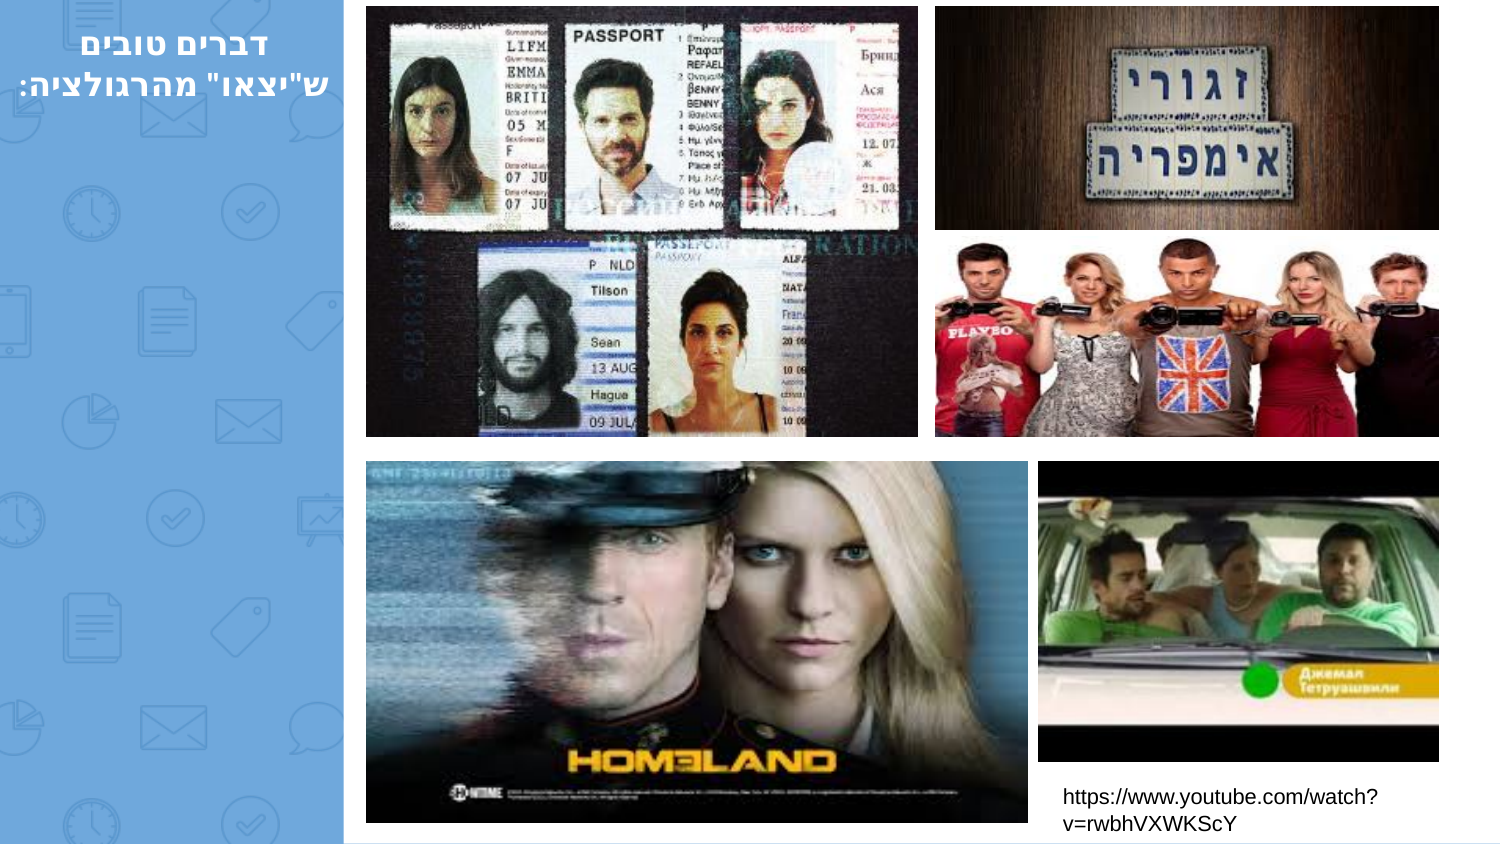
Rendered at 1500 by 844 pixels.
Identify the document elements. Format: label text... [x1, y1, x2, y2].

picture [1037, 461, 1439, 763]
picture [935, 235, 1439, 437]
text_box https://www.youtube.com/watch?v=rwbhVXWKScY [1048, 775, 1439, 843]
picture [935, 6, 1439, 230]
picture [365, 6, 918, 437]
picture [365, 461, 1028, 823]
title דברים טובים ש"יצאו" מהרגולציה: [0, 6, 348, 148]
